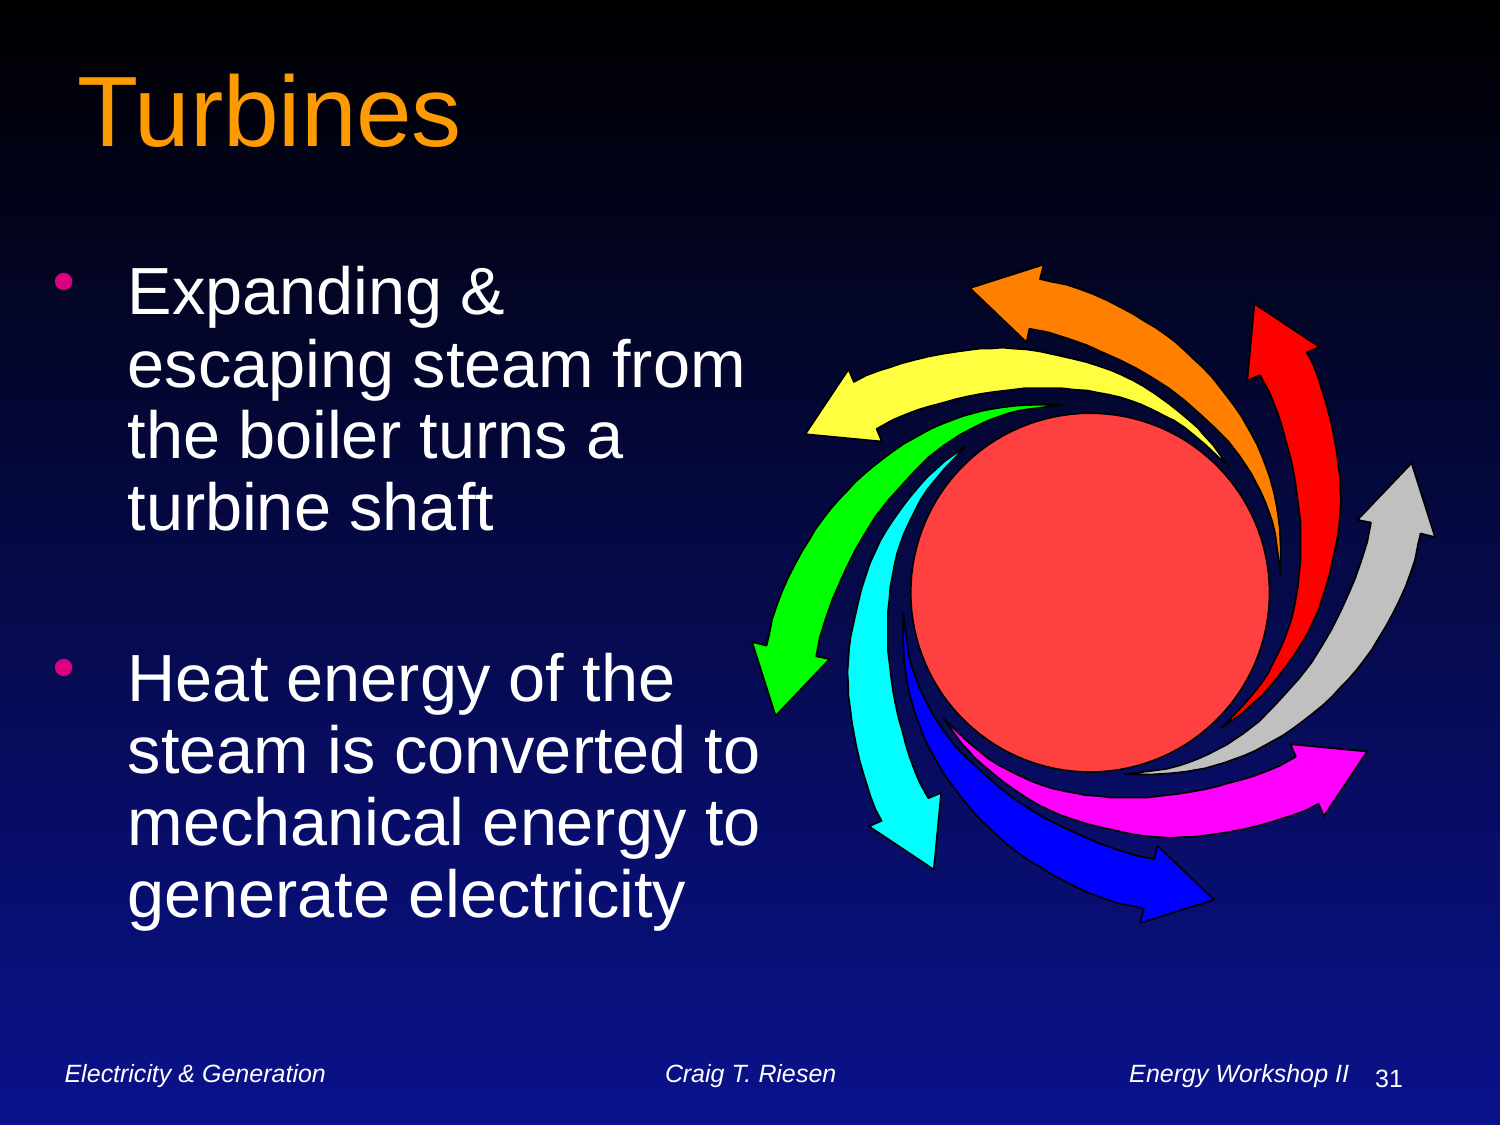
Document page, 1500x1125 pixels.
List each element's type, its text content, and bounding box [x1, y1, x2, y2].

list Expanding & escaping steam from the boiler turns a turbine shaft Heat energy of the steam is converted to mechanical energy to generate electricity [37, 249, 788, 950]
title Turbines [62, 12, 1338, 201]
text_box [749, 262, 1439, 928]
